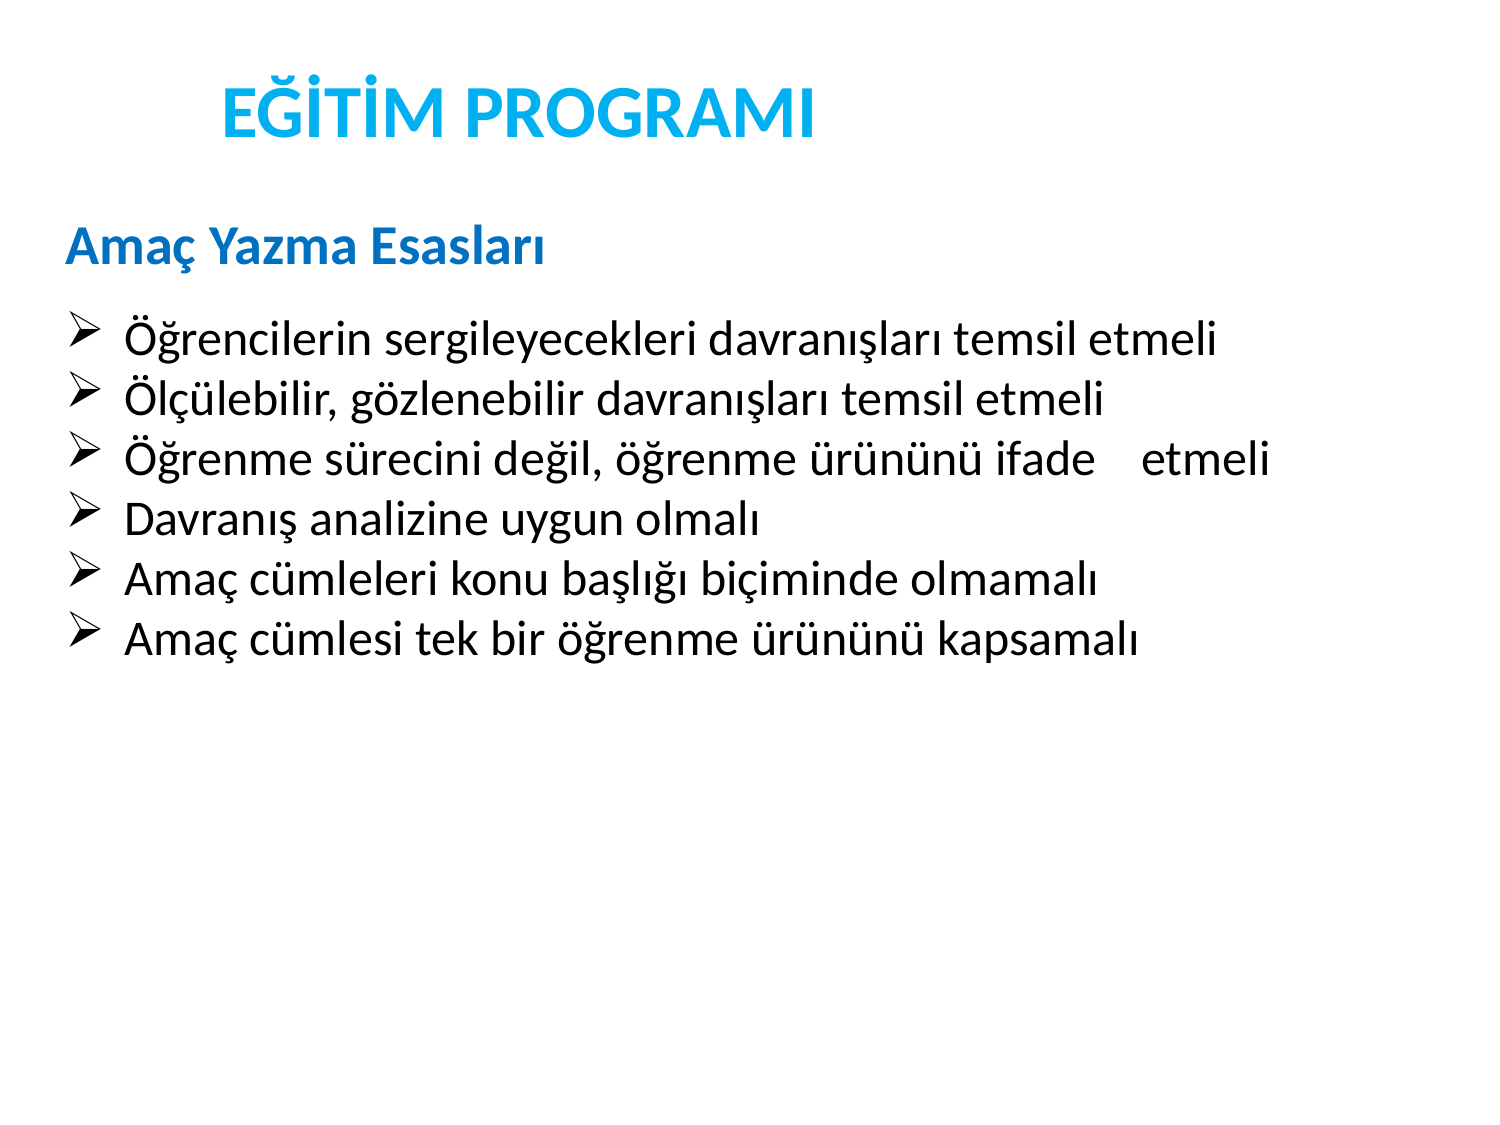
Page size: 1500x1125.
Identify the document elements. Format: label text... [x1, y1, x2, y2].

text_box EĞİTİM PROGRAMI [206, 54, 1022, 160]
text_box Amaç Yazma Esasları Öğrencilerin sergileyecekleri davranışları temsil etmeli Ölçülebilir, gözlenebilir davranışları temsil etmeli Öğrenme sürecini değil, öğrenme ürününü ifade etmeli Davranış analizine uygun olmalı Amaç cümleleri konu başlığı biçiminde olmamalı Amaç cümlesi tek bir öğrenme ürününü kapsamalı [50, 200, 1471, 734]
